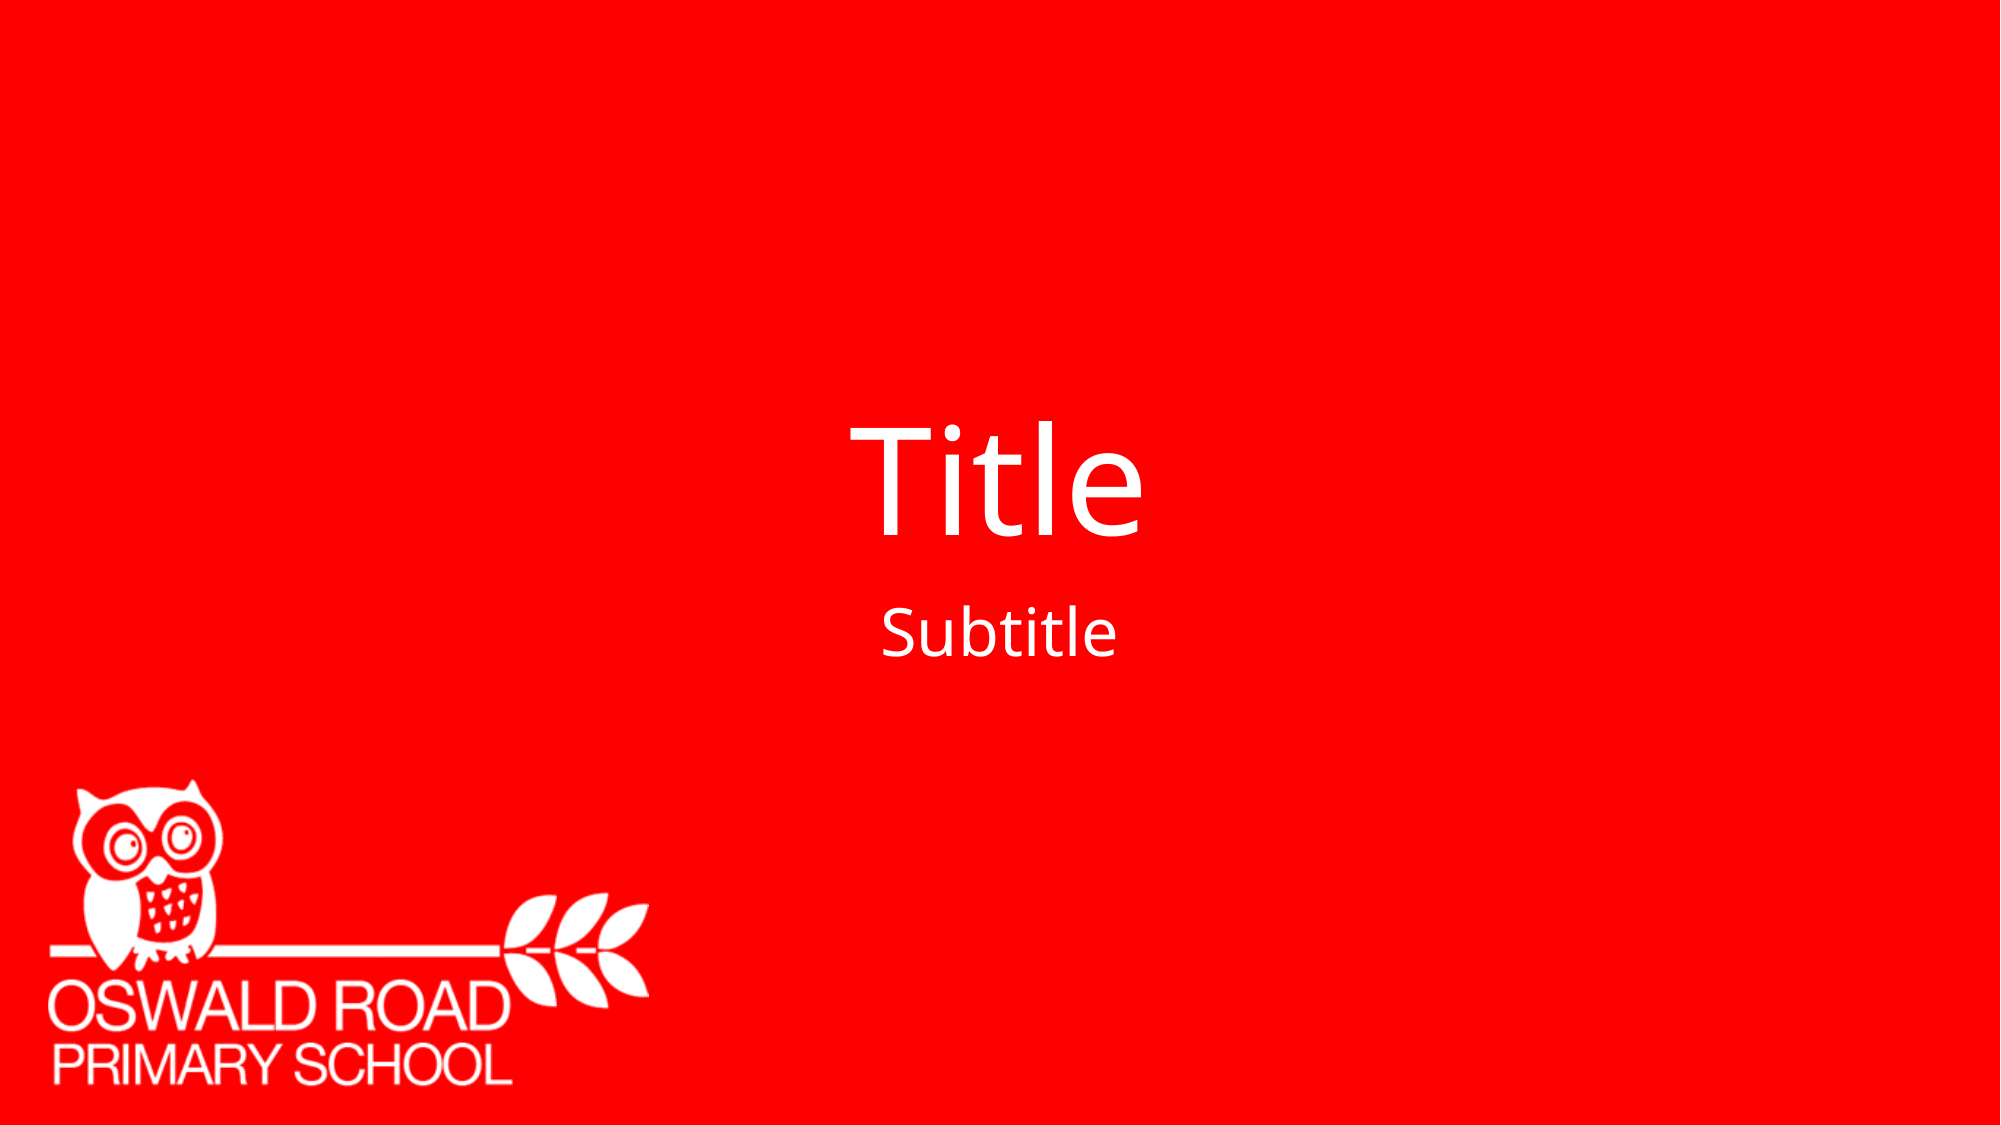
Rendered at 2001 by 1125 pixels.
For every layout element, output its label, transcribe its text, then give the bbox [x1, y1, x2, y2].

title Title [249, 184, 1750, 576]
subtitle Subtitle [249, 590, 1750, 863]
picture [48, 779, 649, 1087]
